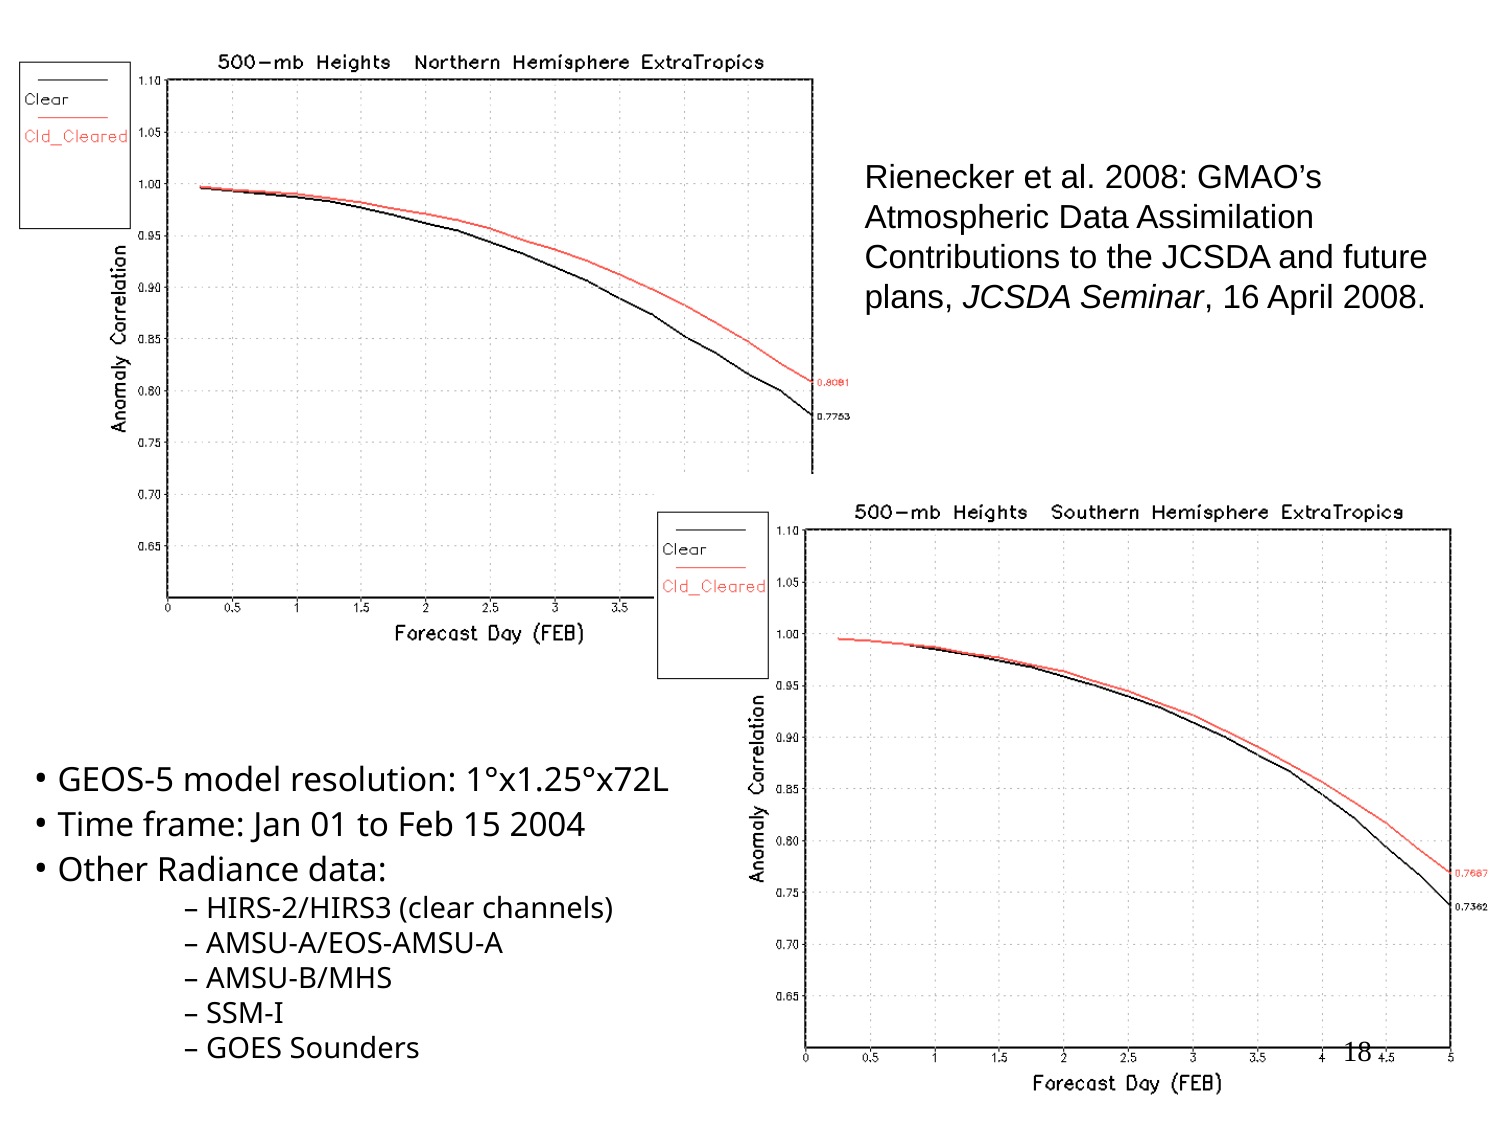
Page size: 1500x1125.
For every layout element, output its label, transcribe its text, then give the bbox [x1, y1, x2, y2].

text_box Rienecker et al. 2008: GMAO’s Atmospheric Data Assimilation Contributions to the JCSDA and future plans, JCSDA Seminar, 16 April 2008. [855, 148, 1448, 323]
text_box • GEOS-5 model resolution: 1°x1.25°x72L • Time frame: Jan 01 to Feb 15 2004 • Other Radiance data: – HIRS-2/HIRS3 (clear channels) – AMSU-A/EOS-AMSU-A – AMSU-B/MHS – SSM-I – GOES Sounders [19, 746, 648, 1072]
picture [16, 24, 1488, 1102]
